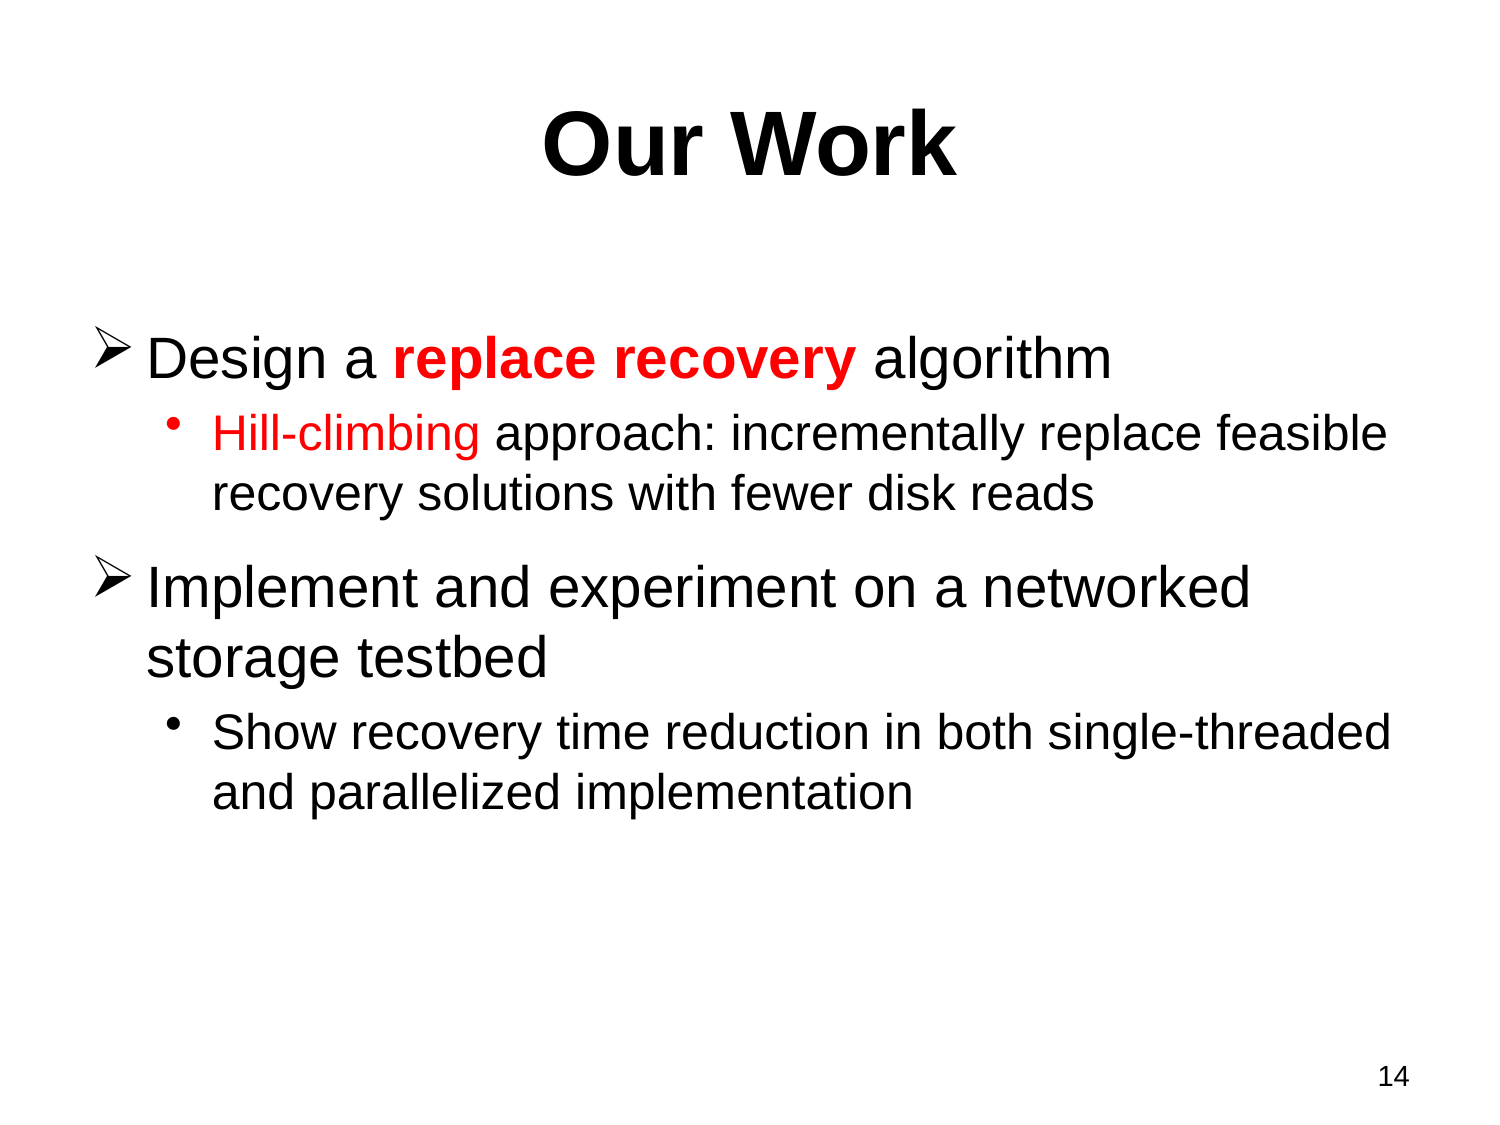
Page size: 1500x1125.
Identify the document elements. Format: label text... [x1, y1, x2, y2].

list Design a replace recovery algorithm Hill-climbing approach: incrementally replace feasible recovery solutions with fewer disk reads Implement and experiment on a networked storage testbed Show recovery time reduction in both single-threaded and parallelized implementation [75, 312, 1425, 1005]
title Our Work [75, 45, 1425, 233]
slide_number 14 [1074, 1050, 1425, 1103]
